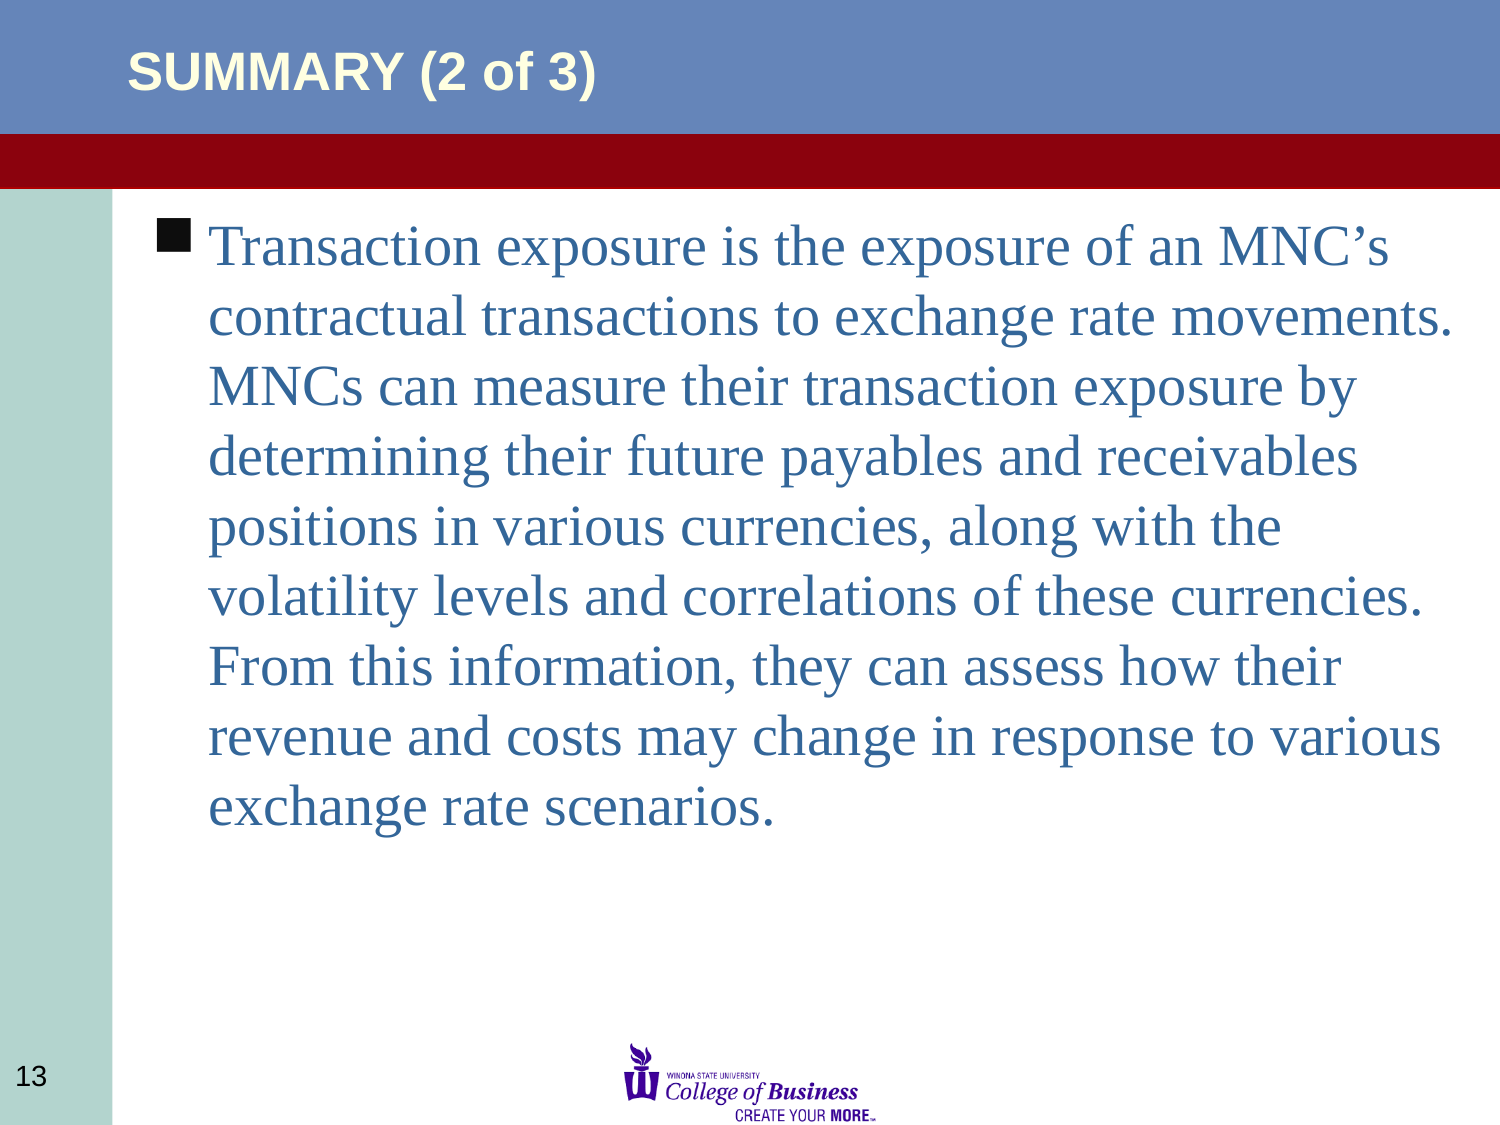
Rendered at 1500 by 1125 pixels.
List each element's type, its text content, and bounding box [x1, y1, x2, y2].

slide_number 13 [0, 1050, 113, 1125]
title SUMMARY (2 of 3) [112, 0, 1475, 138]
picture [0, 134, 1500, 187]
picture [607, 1041, 893, 1125]
picture [0, 189, 113, 1050]
list Transaction exposure is the exposure of an MNC’s contractual transactions to exchange rate movements. MNCs can measure their transaction exposure by determining their future payables and receivables positions in various currencies, along with the volatility levels and correlations of these currencies. From this information, they can assess how their revenue and costs may change in response to various exchange rate scenarios. [137, 200, 1475, 1013]
